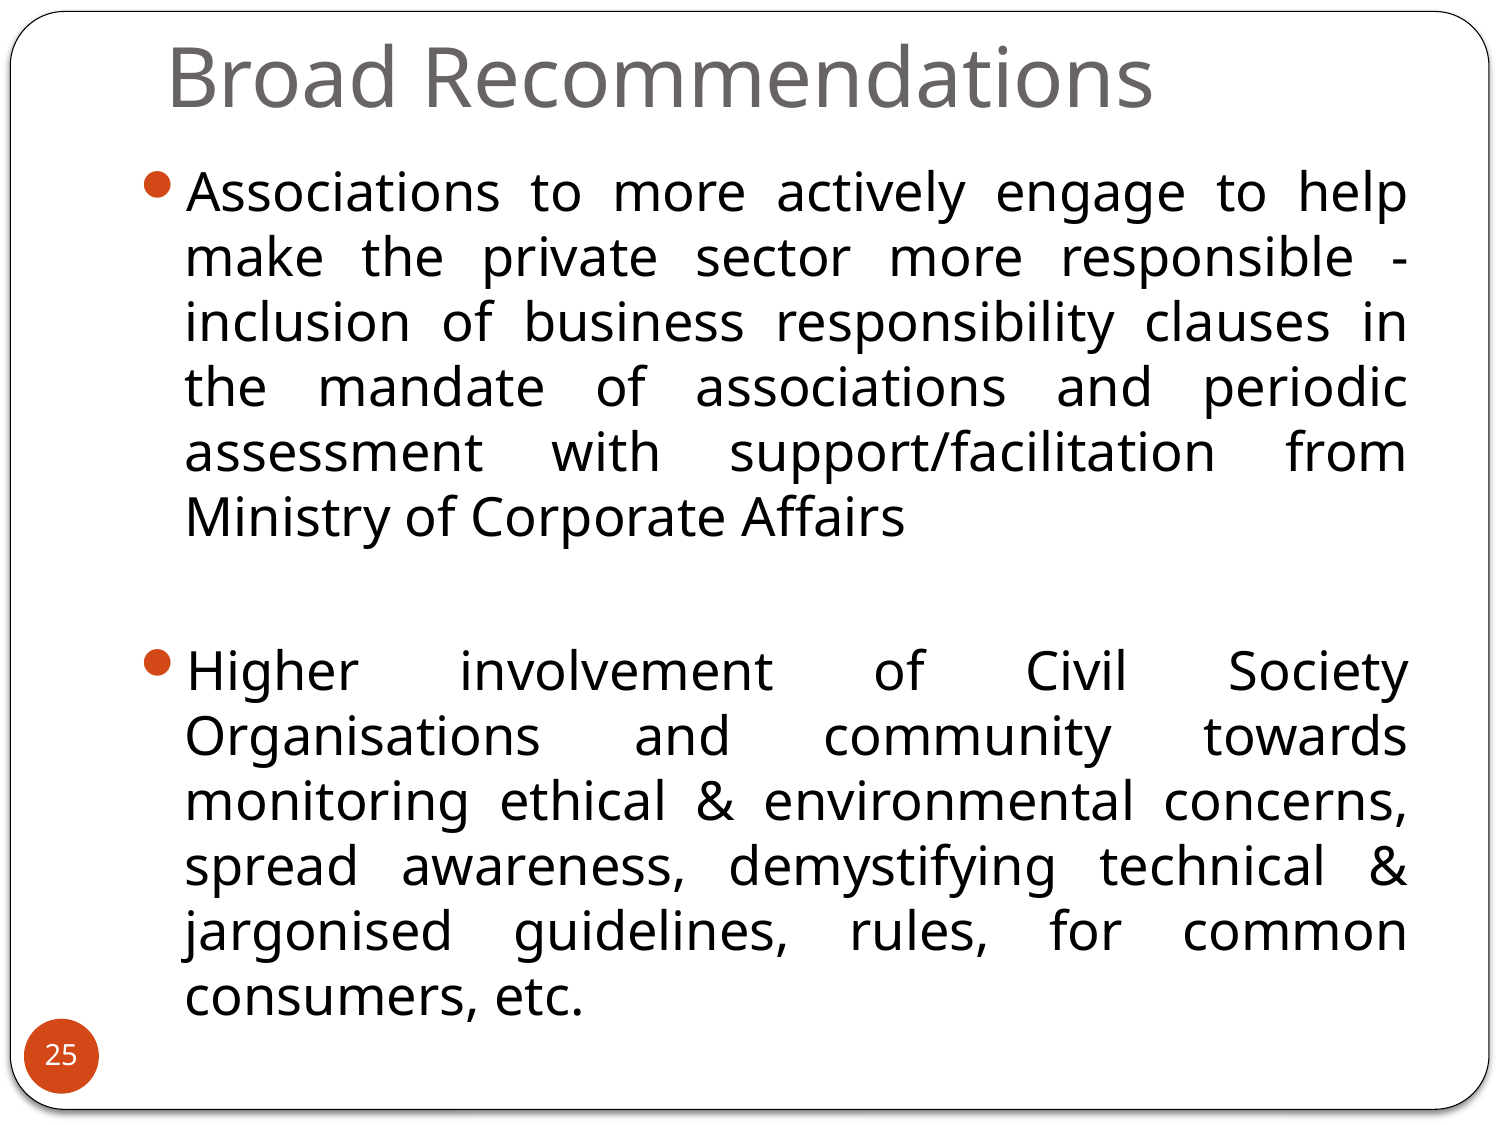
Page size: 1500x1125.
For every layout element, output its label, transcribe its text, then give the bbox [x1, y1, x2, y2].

slide_number 25 [23, 1018, 99, 1094]
title Broad Recommendations [149, 32, 1426, 140]
list Associations to more actively engage to help make the private sector more responsible - inclusion of business responsibility clauses in the mandate of associations and periodic assessment with support/facilitation from Ministry of Corporate Affairs Higher involvement of Civil Society Organisations and community towards monitoring ethical & environmental concerns, spread awareness, demystifying technical & jargonised guidelines, rules, for common consumers, etc. Capacity building of common consumers on rules, redressal of grievances, etc. to ensure higher transparency [124, 149, 1426, 1051]
